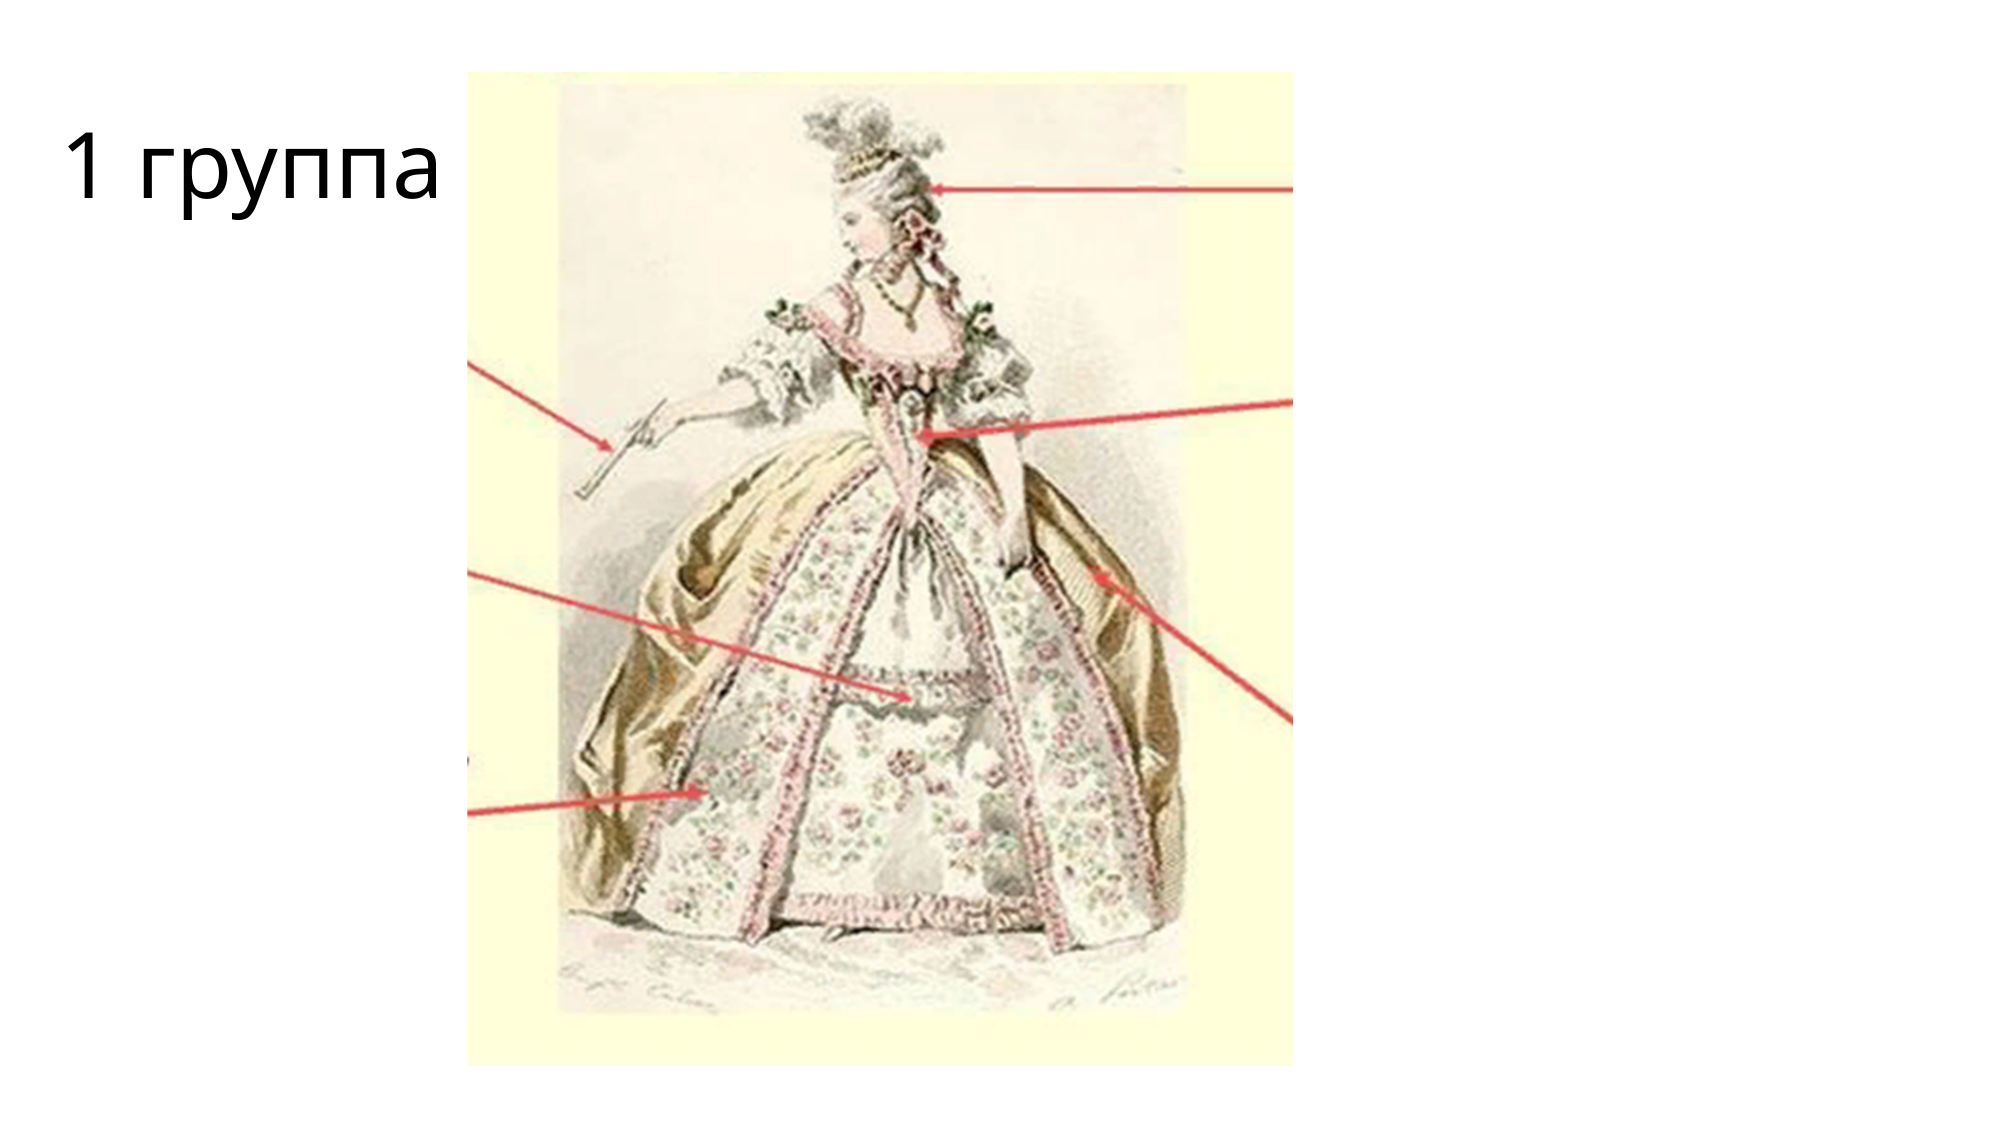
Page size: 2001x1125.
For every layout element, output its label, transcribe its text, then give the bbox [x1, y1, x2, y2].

picture [467, 72, 1294, 1066]
title 1 группа [45, 59, 1863, 278]
